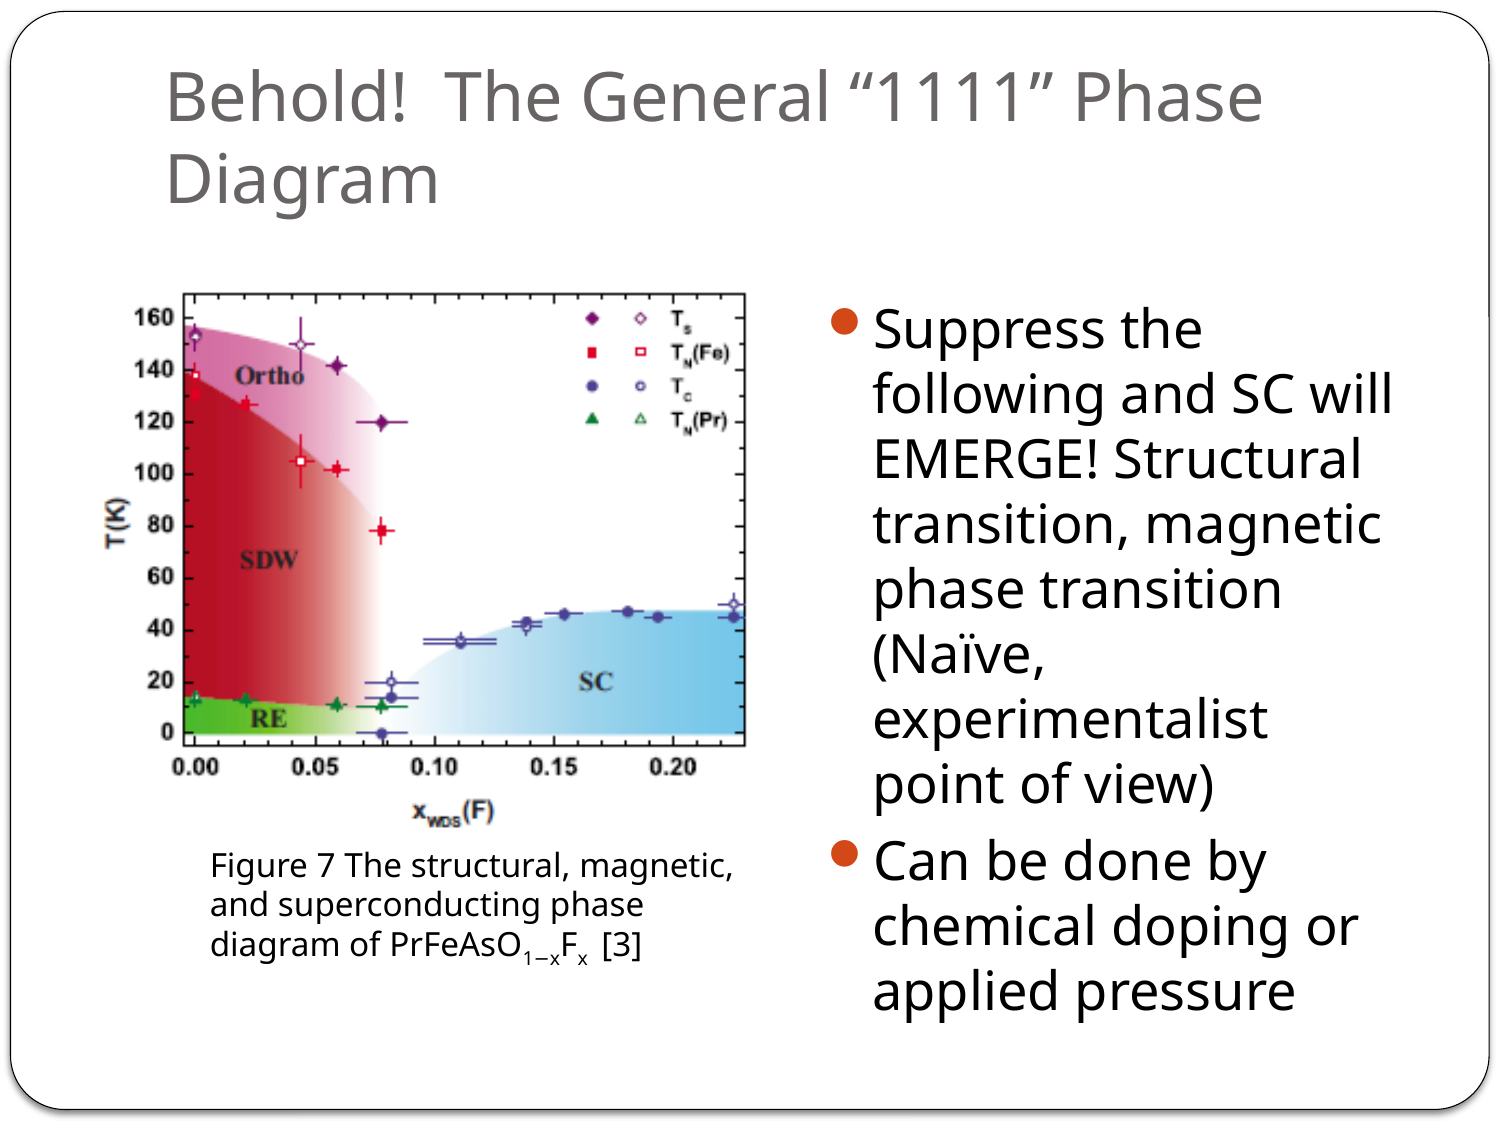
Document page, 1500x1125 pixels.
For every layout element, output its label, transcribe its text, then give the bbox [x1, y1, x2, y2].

list Suppress the following and SC will EMERGE! Structural transition, magnetic phase transition (Naïve, experimentalist point of view) Can be done by chemical doping or applied pressure [812, 287, 1425, 1007]
title Behold! The General “1111” Phase Diagram [150, 44, 1425, 233]
list Figure 7 The structural, magnetic, and superconducting phase diagram of PrFeAsO1−xFx [3] [150, 849, 763, 1007]
picture [74, 274, 792, 841]
